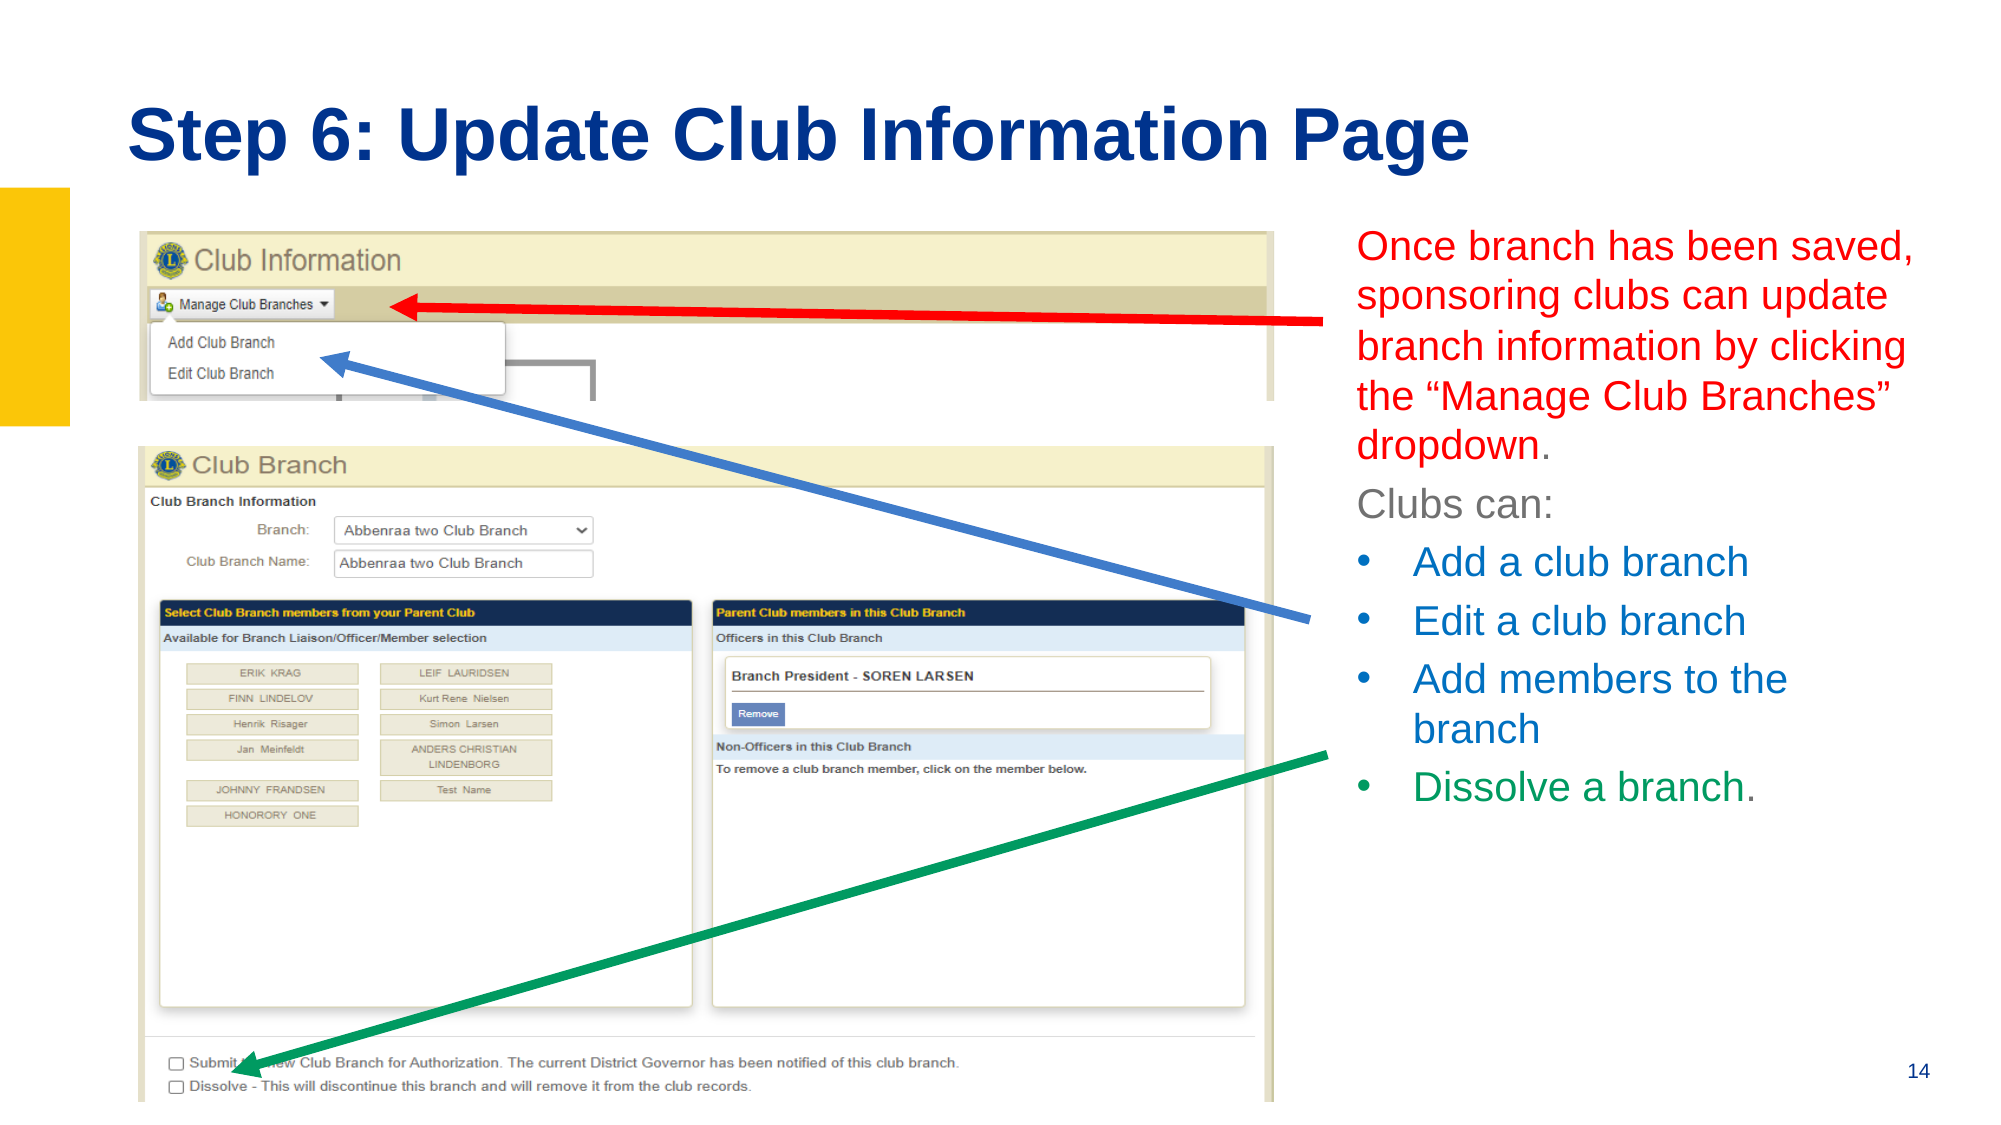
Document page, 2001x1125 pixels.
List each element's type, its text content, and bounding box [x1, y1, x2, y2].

text_box [0, 187, 70, 427]
text_box 14 [1892, 1049, 2000, 1125]
text_box Once branch has been saved, sponsoring clubs can update branch information by clicking the “Manage Club Branches” dropdown. Clubs can: Add a club branch Edit a club branch Add members to the branch Dissolve a branch. [1341, 210, 1942, 1040]
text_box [389, 306, 1323, 322]
picture [138, 446, 1274, 1102]
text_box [319, 357, 1310, 620]
picture [139, 231, 1275, 401]
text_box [230, 754, 1328, 1073]
text_box Step 6: Update Club Information Page [112, 73, 1893, 188]
